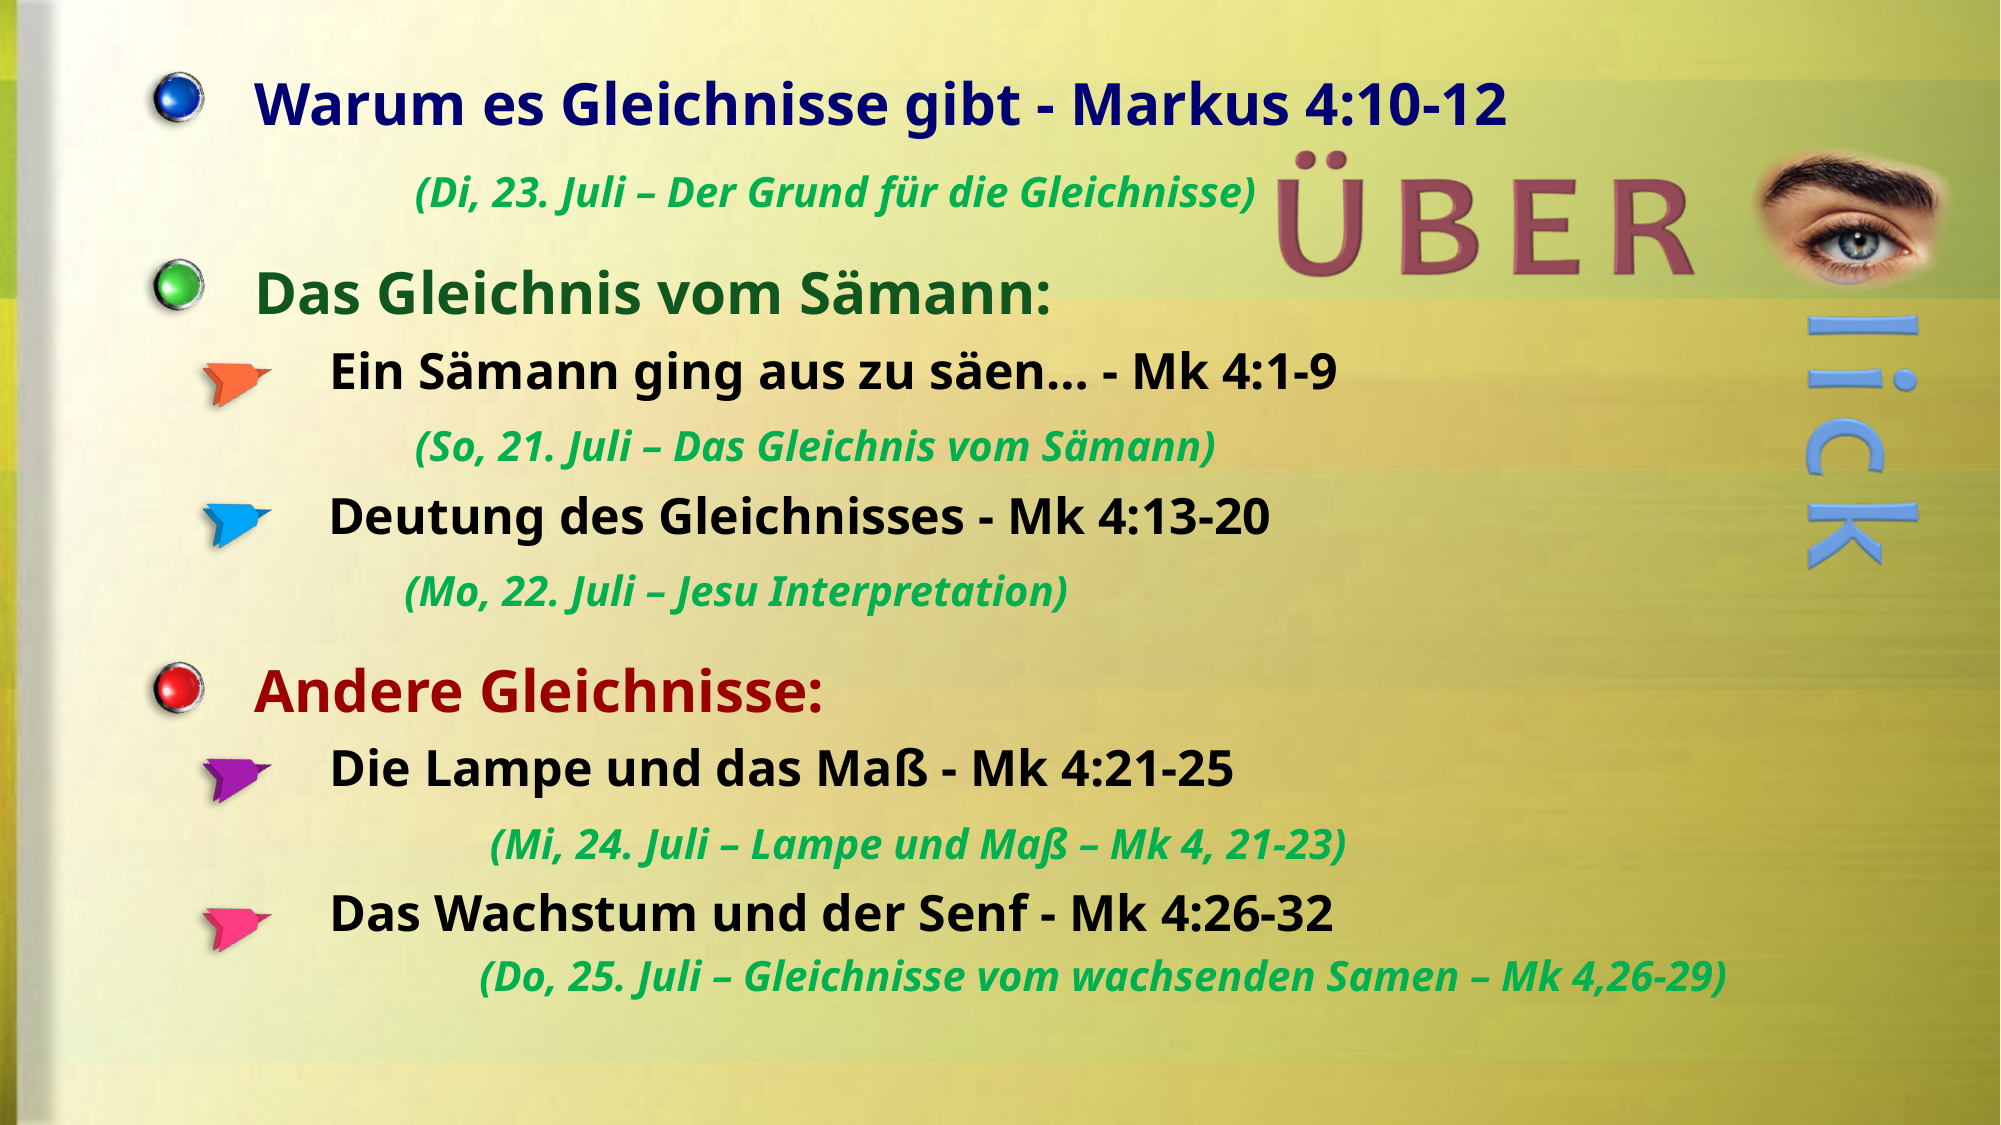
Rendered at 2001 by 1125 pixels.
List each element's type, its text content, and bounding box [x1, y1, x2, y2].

picture [0, 0, 2001, 1125]
text_box Warum es Gleichnisse gibt - Markus 4:10-12 (Di, 23. Juli – Der Grund für die Gleichnisse) Das Gleichnis vom Sämann: Ein Sämann ging aus zu säen… - Mk 4:1-9 (So, 21. Juli – Das Gleichnis vom Sämann) Deutung des Gleichnisses - Mk 4:13-20 (Mo, 22. Juli – Jesu Interpretation) Andere Gleichnisse: Die Lampe und das Maß - Mk 4:21-25 (Mi, 24. Juli – Lampe und Maß – Mk 4, 21-23) Das Wachstum und der Senf - Mk 4:26-32 (Do, 25. Juli – Gleichnisse vom wachsenden Samen – Mk 4,26-29) [239, 59, 1979, 1010]
